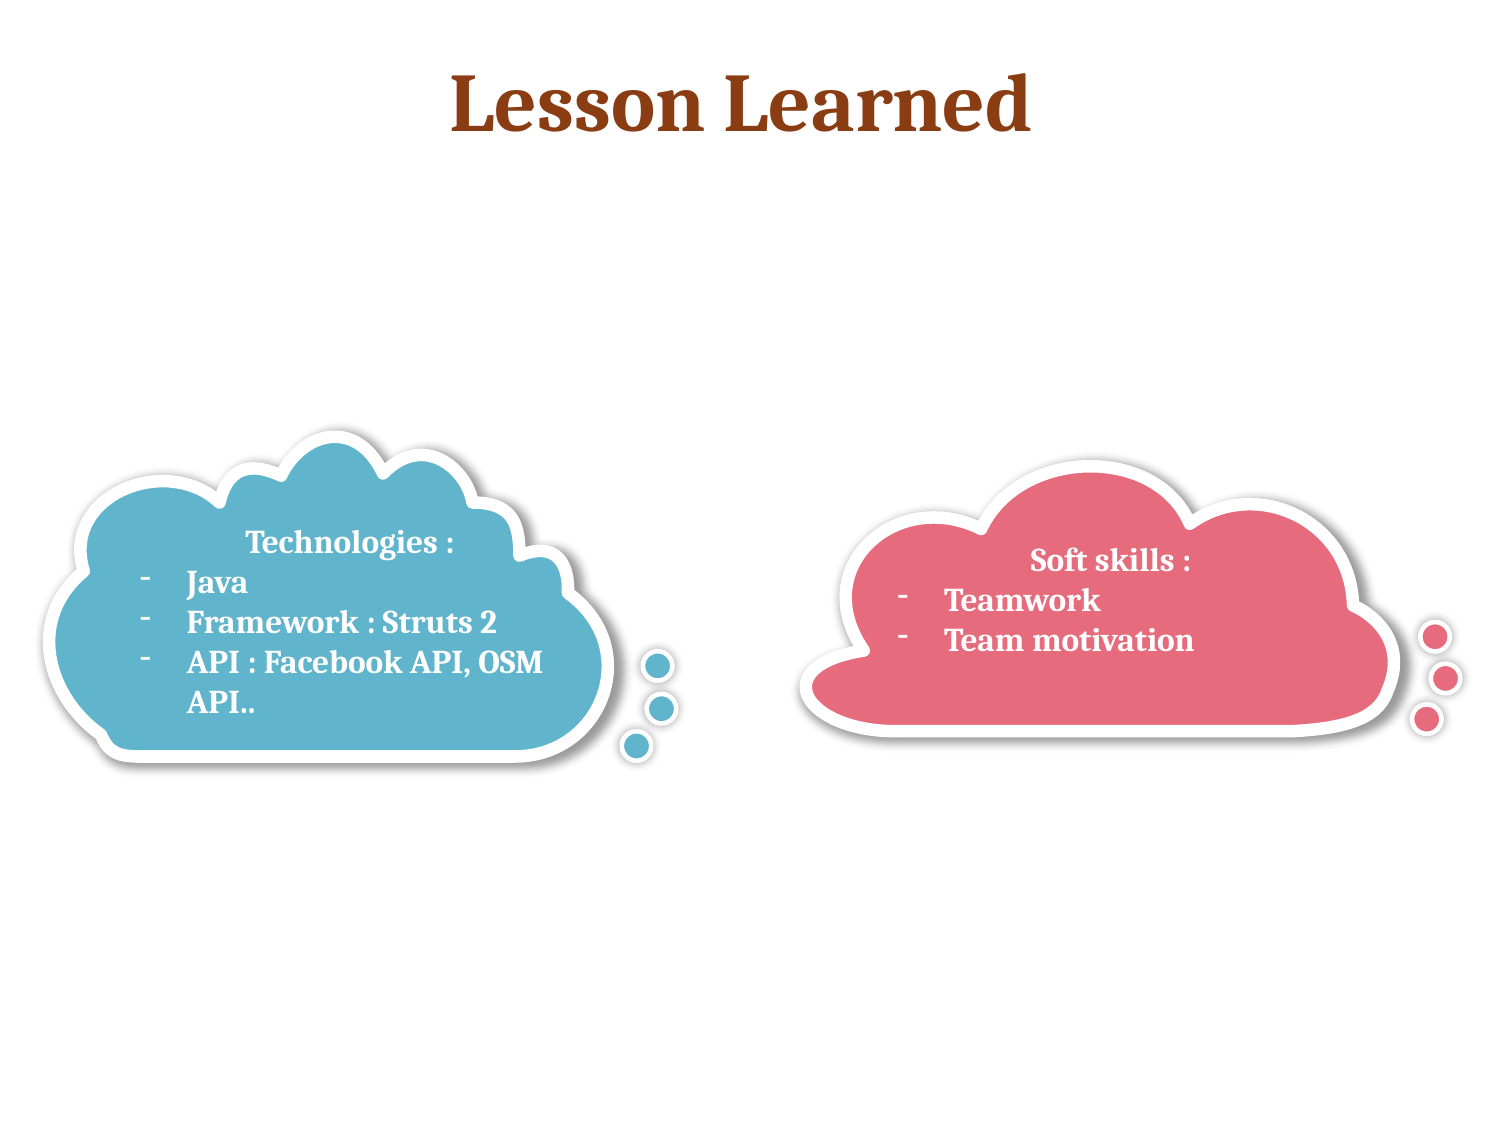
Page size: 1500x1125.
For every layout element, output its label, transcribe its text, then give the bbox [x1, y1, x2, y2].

text_box Technologies : Java Framework : Struts 2 API : Facebook API, OSM API.. [124, 513, 575, 728]
text_box [803, 464, 1395, 734]
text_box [1400, 624, 1462, 732]
text_box Soft skills : Teamwork Team motivation [882, 531, 1347, 706]
text_box [46, 434, 610, 759]
text_box Lesson Learned [434, 40, 1049, 156]
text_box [616, 652, 678, 760]
